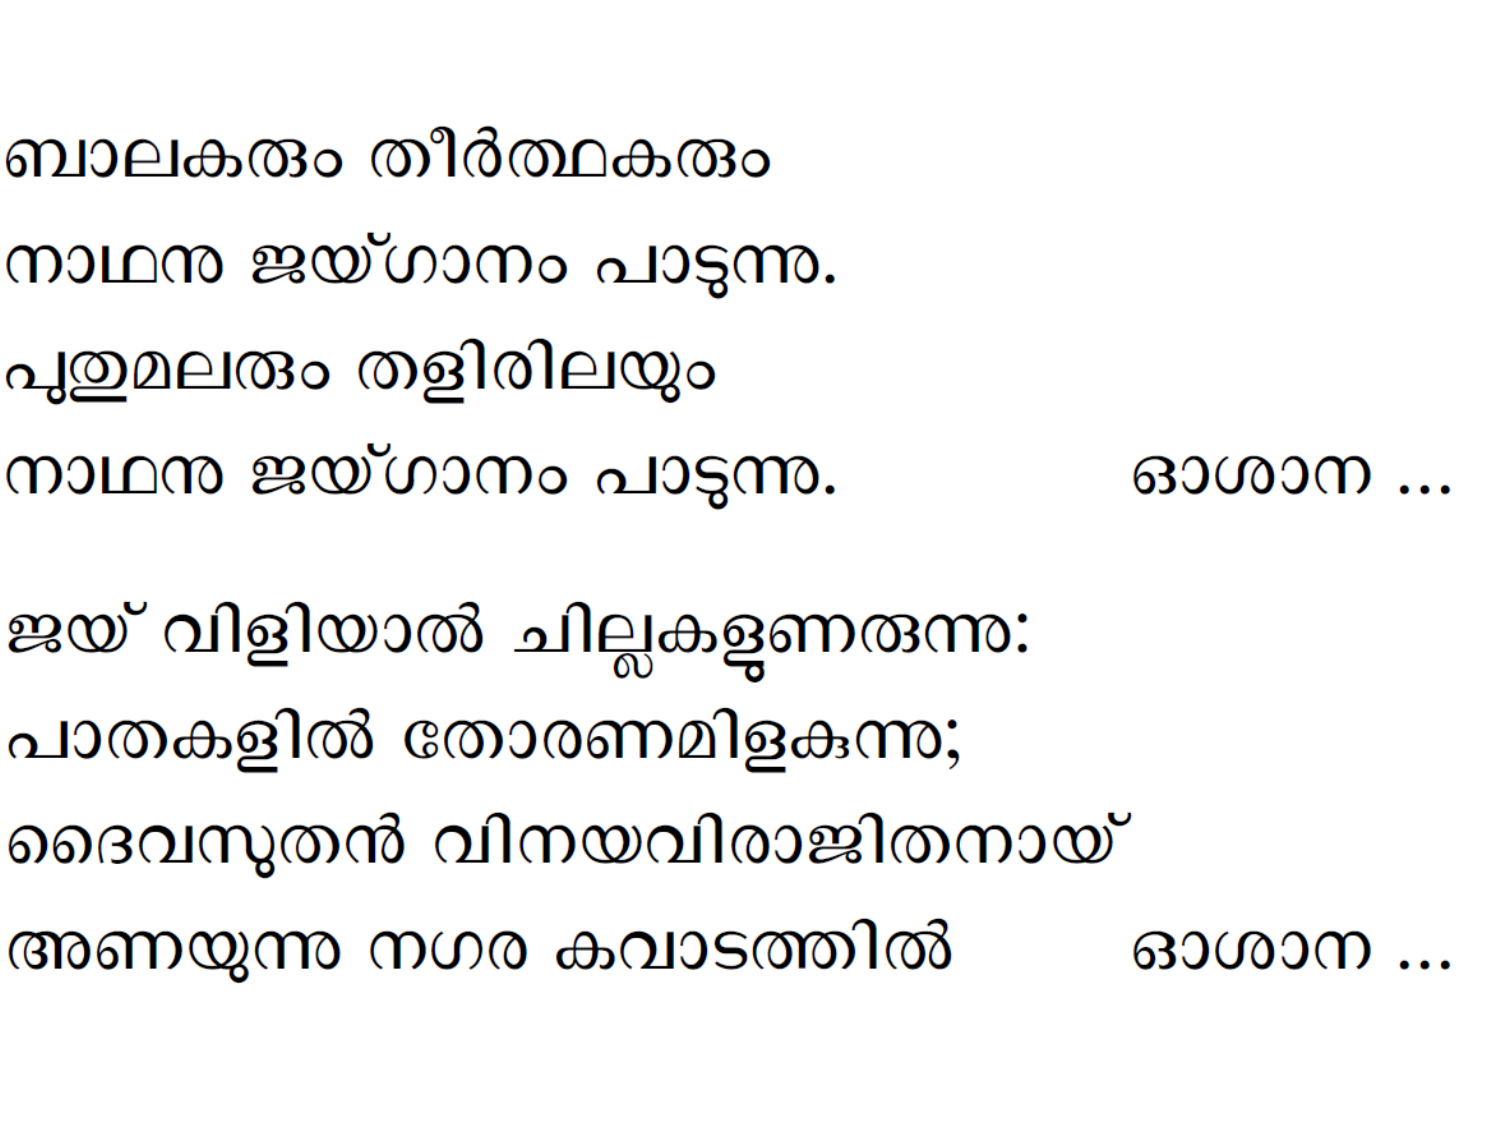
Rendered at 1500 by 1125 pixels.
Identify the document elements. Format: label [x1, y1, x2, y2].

picture [0, 123, 1500, 1002]
